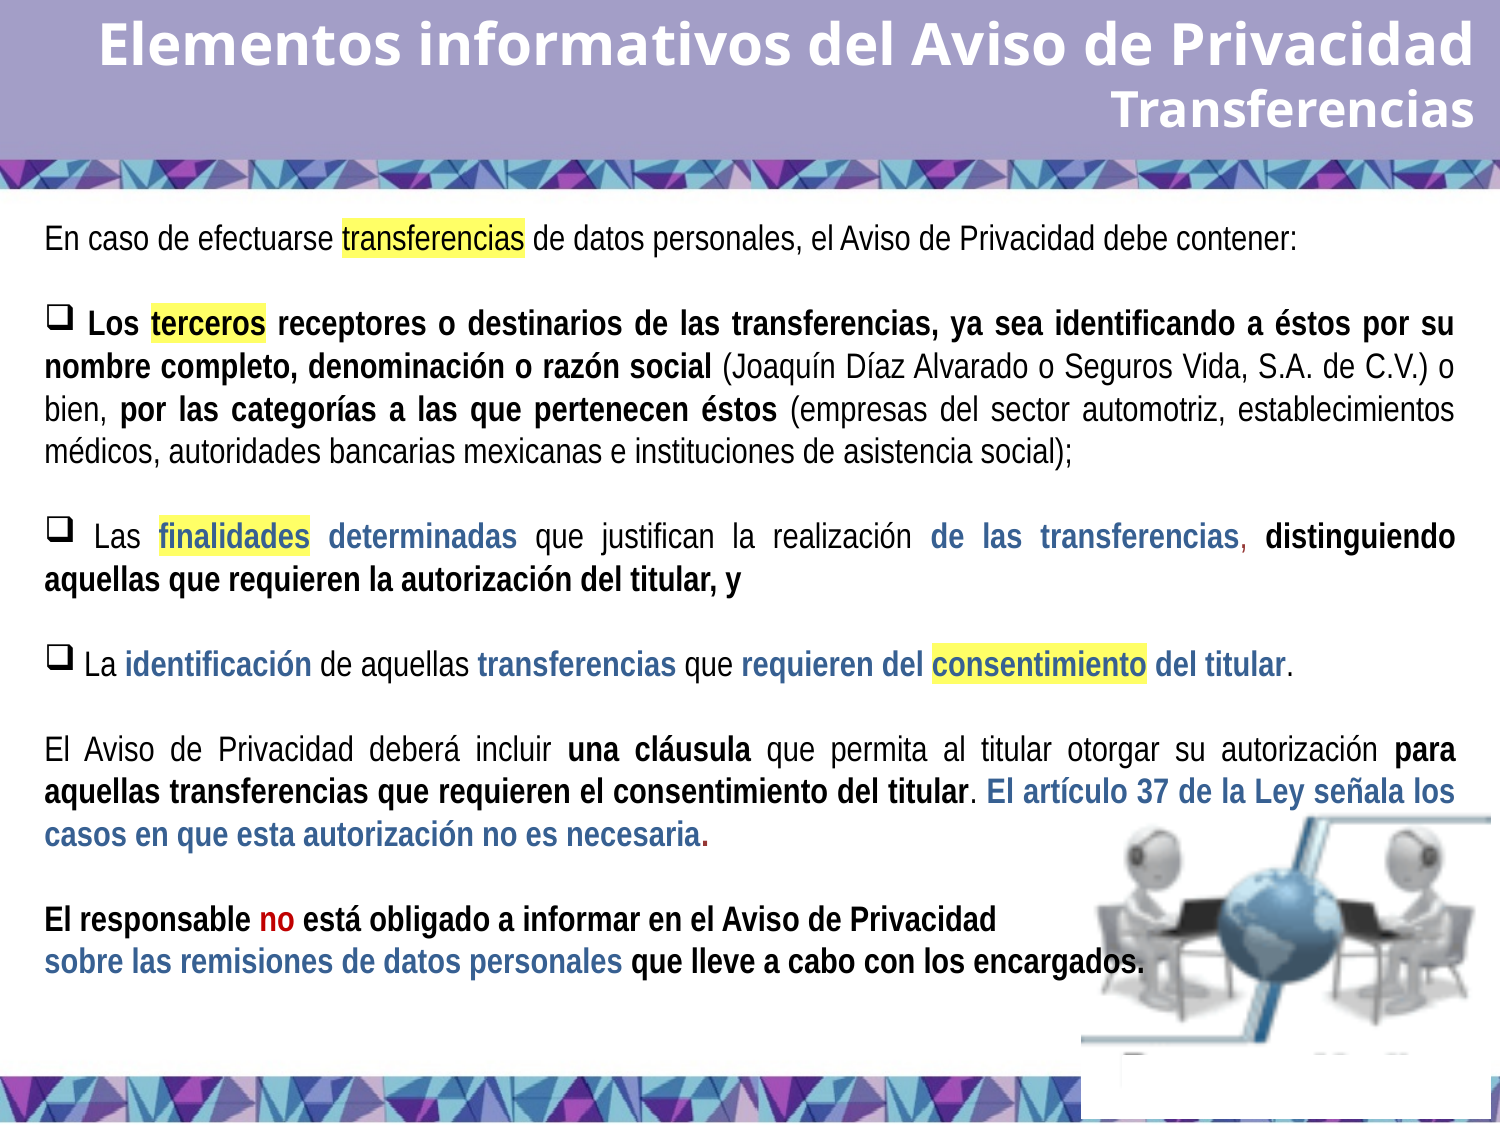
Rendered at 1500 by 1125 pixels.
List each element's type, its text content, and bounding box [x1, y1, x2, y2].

picture [0, 0, 1500, 1125]
text_box Elementos informativos del Aviso de Privacidad Transferencias [41, 0, 1491, 145]
text_box En caso de efectuarse transferencias de datos personales, el Aviso de Privacidad debe contener: Los terceros receptores o destinarios de las transferencias, ya sea identificando a éstos por su nombre completo, denominación o razón social (Joaquín Díaz Alvarado o Seguros Vida, S.A. de C.V.) o bien, por las categorías a las que pertenecen éstos (empresas del sector automotriz, establecimientos médicos, autoridades bancarias mexicanas e instituciones de asistencia social); Las finalidades determinadas que justifican la realización de las transferencias, distinguiendo aquellas que requieren la autorización del titular, y La identificación de aquellas transferencias que requieren del consentimiento del titular. El Aviso de Privacidad deberá incluir una cláusula que permita al titular otorgar su autorización para aquellas transferencias que requieren el consentimiento del titular. El artículo 37 de la Ley señala los casos en que esta autorización no es necesaria. El responsable no está obligado a informar en el Aviso de Privacidad sobre las remisiones de datos personales que lleve a cabo con los encargados. [29, 208, 1471, 989]
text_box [1080, 743, 1491, 1119]
